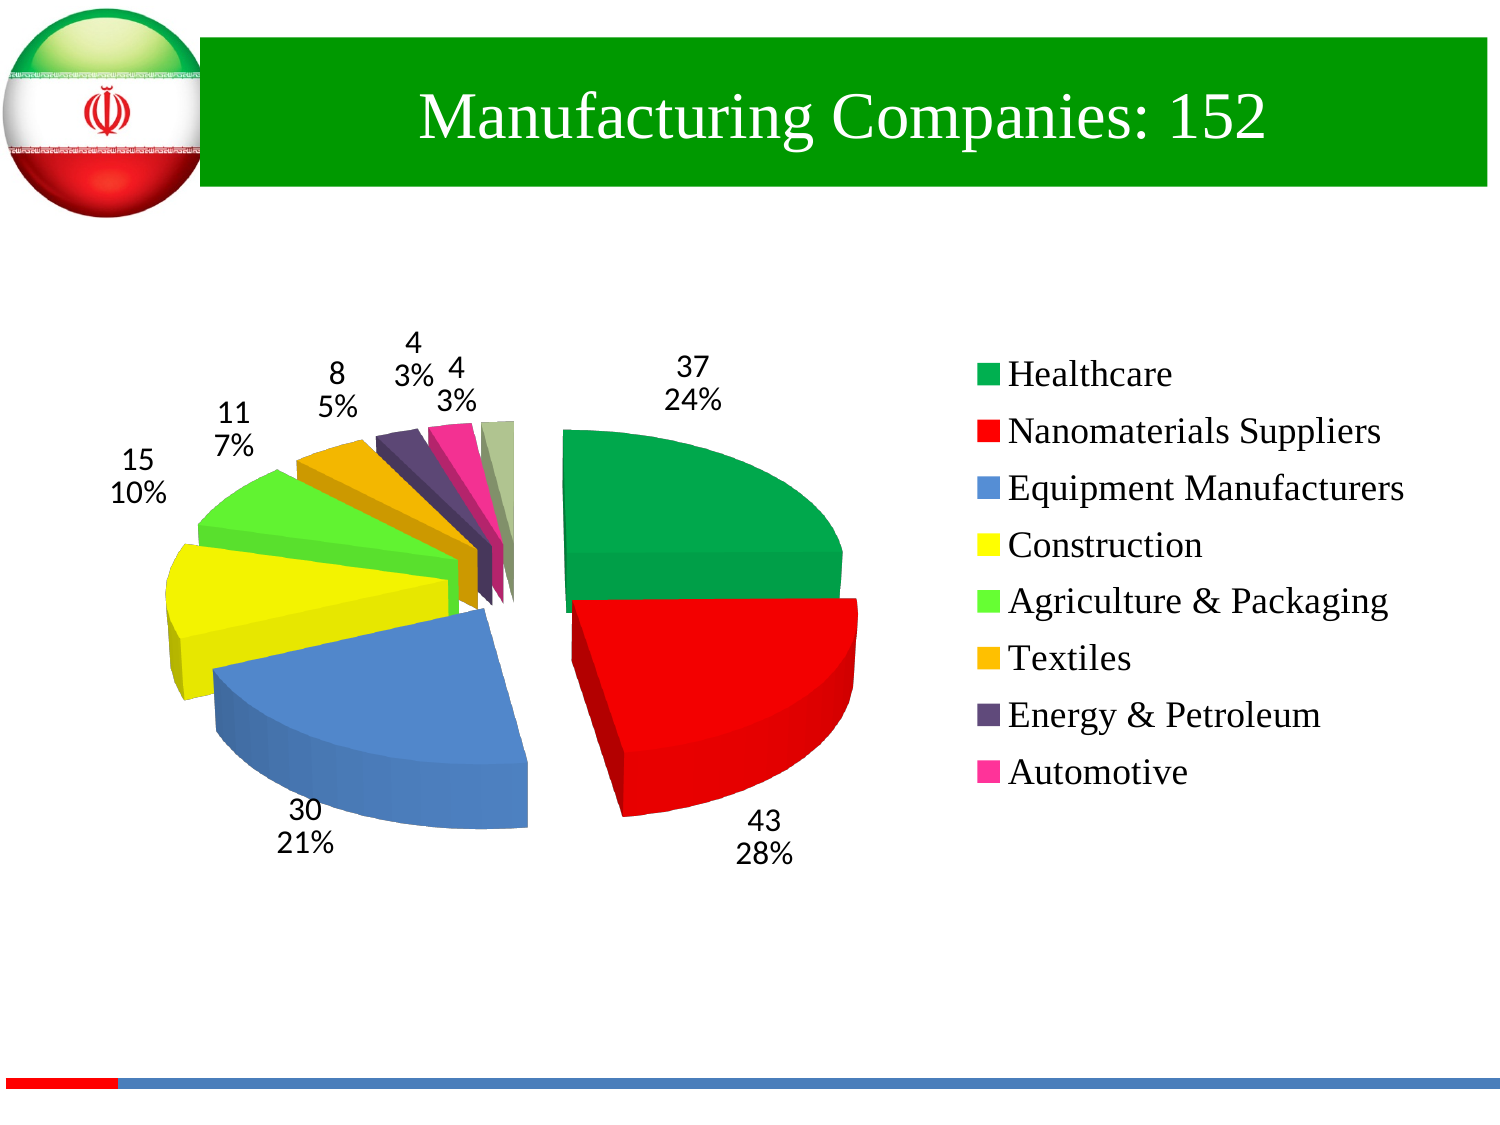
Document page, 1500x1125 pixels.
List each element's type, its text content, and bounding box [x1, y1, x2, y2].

picture [0, 6, 213, 220]
chart [74, 199, 1426, 988]
title Manufacturing Companies: 152 [200, 37, 1488, 187]
